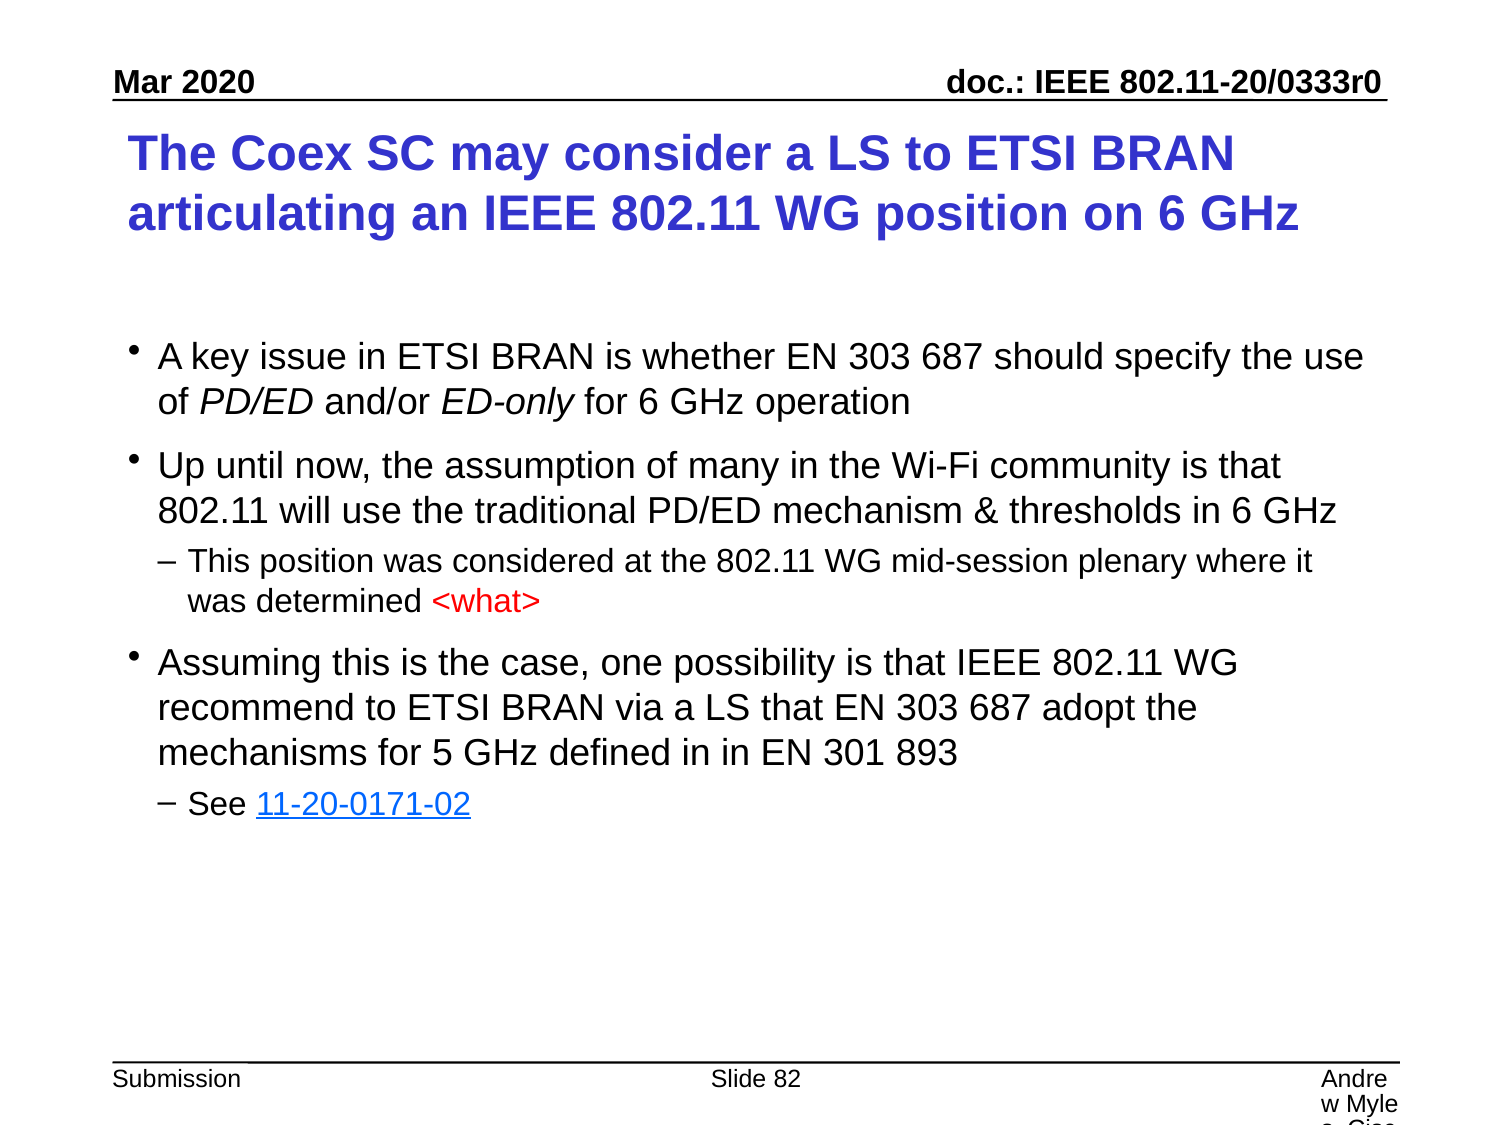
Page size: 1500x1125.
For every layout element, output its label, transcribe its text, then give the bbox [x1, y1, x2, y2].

list A key issue in ETSI BRAN is whether EN 303 687 should specify the use of PD/ED and/or ED-only for 6 GHz operation Up until now, the assumption of many in the Wi-Fi community is that 802.11 will use the traditional PD/ED mechanism & thresholds in 6 GHz This position was considered at the 802.11 WG mid-session plenary where it was determined <what> Assuming this is the case, one possibility is that IEEE 802.11 WG recommend to ETSI BRAN via a LS that EN 303 687 adopt the mechanisms for 5 GHz defined in in EN 301 893 See 11-20-0171-02 [112, 324, 1388, 1000]
slide_number Slide 82 [709, 1061, 803, 1093]
footer Andrew Myles, Cisco [1320, 1061, 1402, 1093]
title The Coex SC may consider a LS to ETSI BRAN articulating an IEEE 802.11 WG position on 6 GHz [112, 112, 1388, 288]
